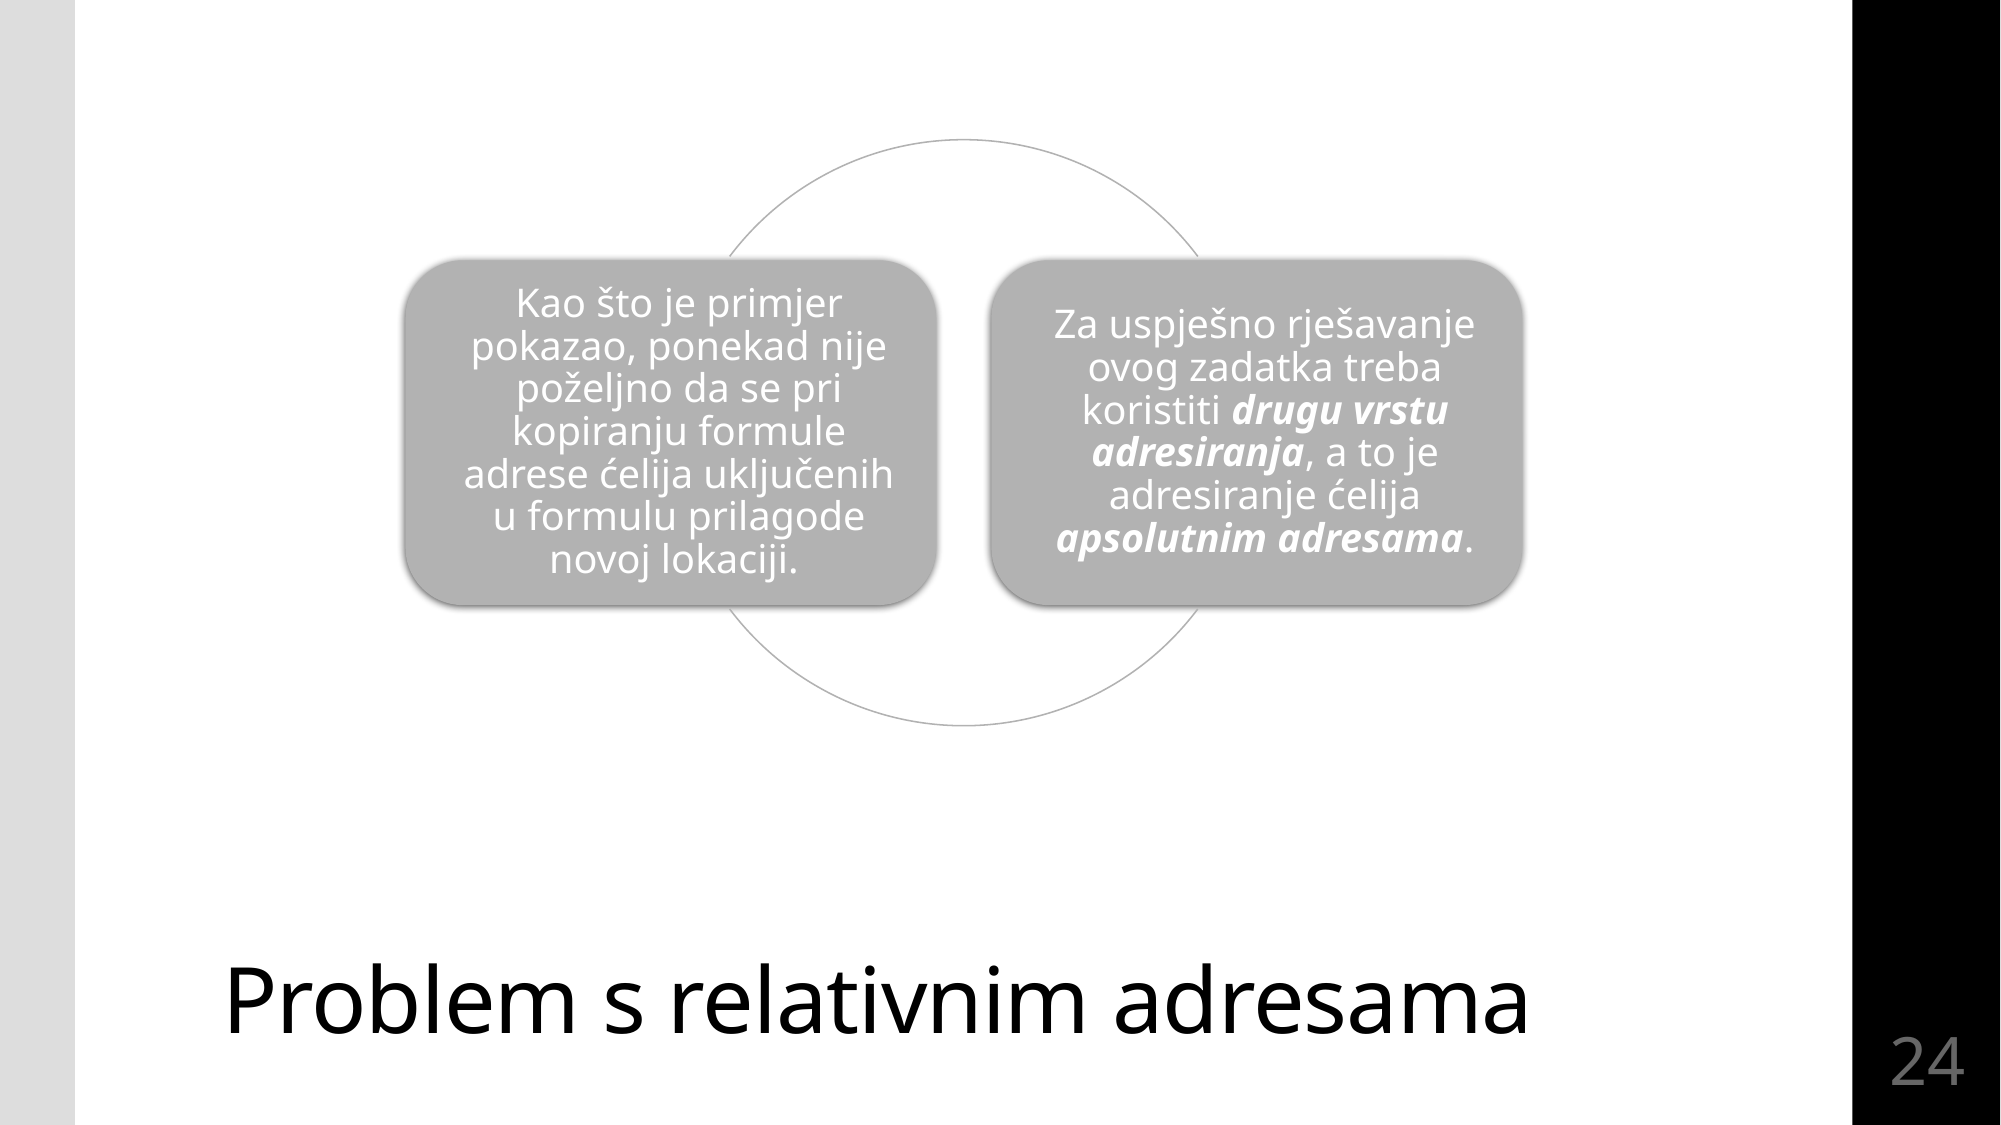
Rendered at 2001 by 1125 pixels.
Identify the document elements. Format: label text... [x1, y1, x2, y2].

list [206, 75, 1721, 790]
title Problem s relativnim adresama [206, 843, 1797, 1062]
text_box [0, 0, 76, 1125]
slide_number 24 [1852, 1012, 2000, 1110]
